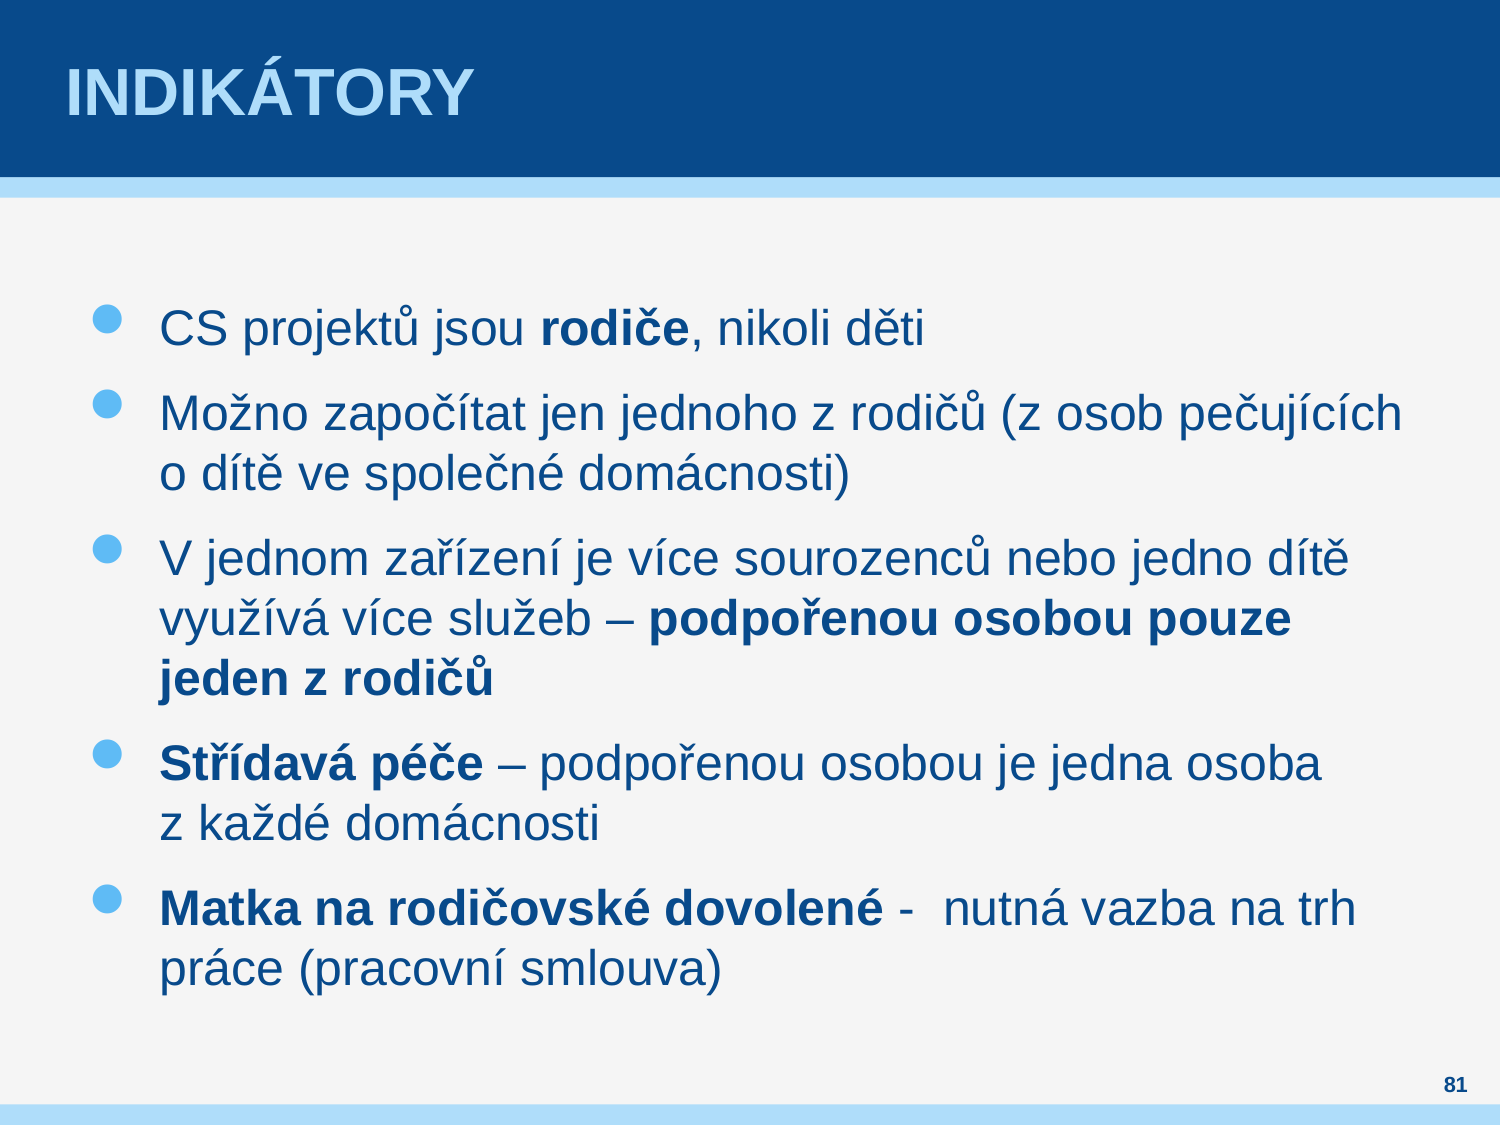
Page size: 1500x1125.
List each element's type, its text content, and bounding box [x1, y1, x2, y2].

list CS projektů jsou rodiče, nikoli děti Možno započítat jen jednoho z rodičů (z osob pečujících o dítě ve společné domácnosti) V jednom zařízení je více sourozenců nebo jedno dítě využívá více služeb – podpořenou osobou pouze jeden z rodičů Střídavá péče – podpořenou osobou je jedna osoba z každé domácnosti Matka na rodičovské dovolené - nutná vazba na trh práce (pracovní smlouva) [88, 295, 1412, 1004]
slide_number 81 [1417, 1068, 1495, 1099]
title Indikátory [59, 0, 1441, 178]
